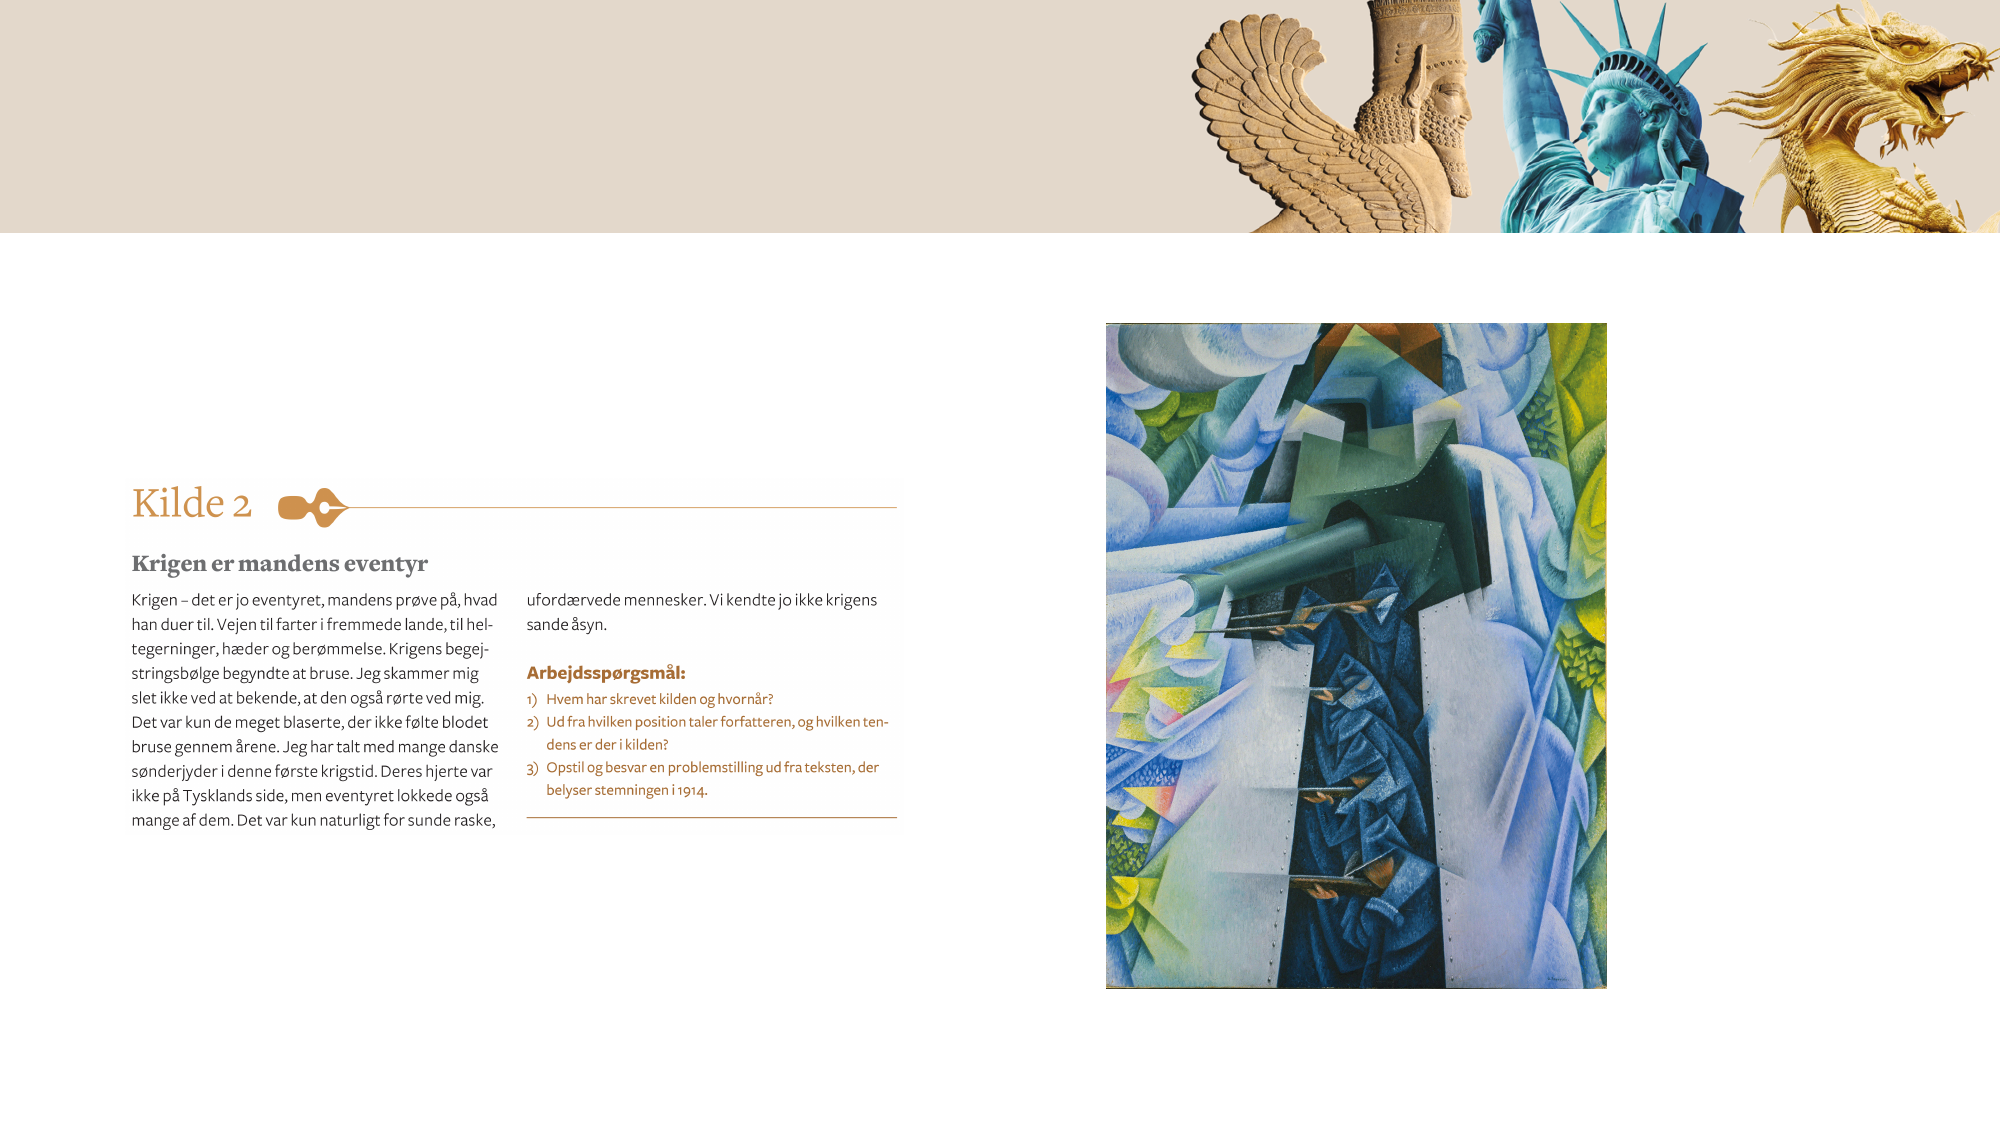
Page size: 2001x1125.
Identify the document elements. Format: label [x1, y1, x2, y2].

list [125, 478, 904, 835]
picture [0, 0, 2000, 233]
picture [1106, 323, 1607, 989]
